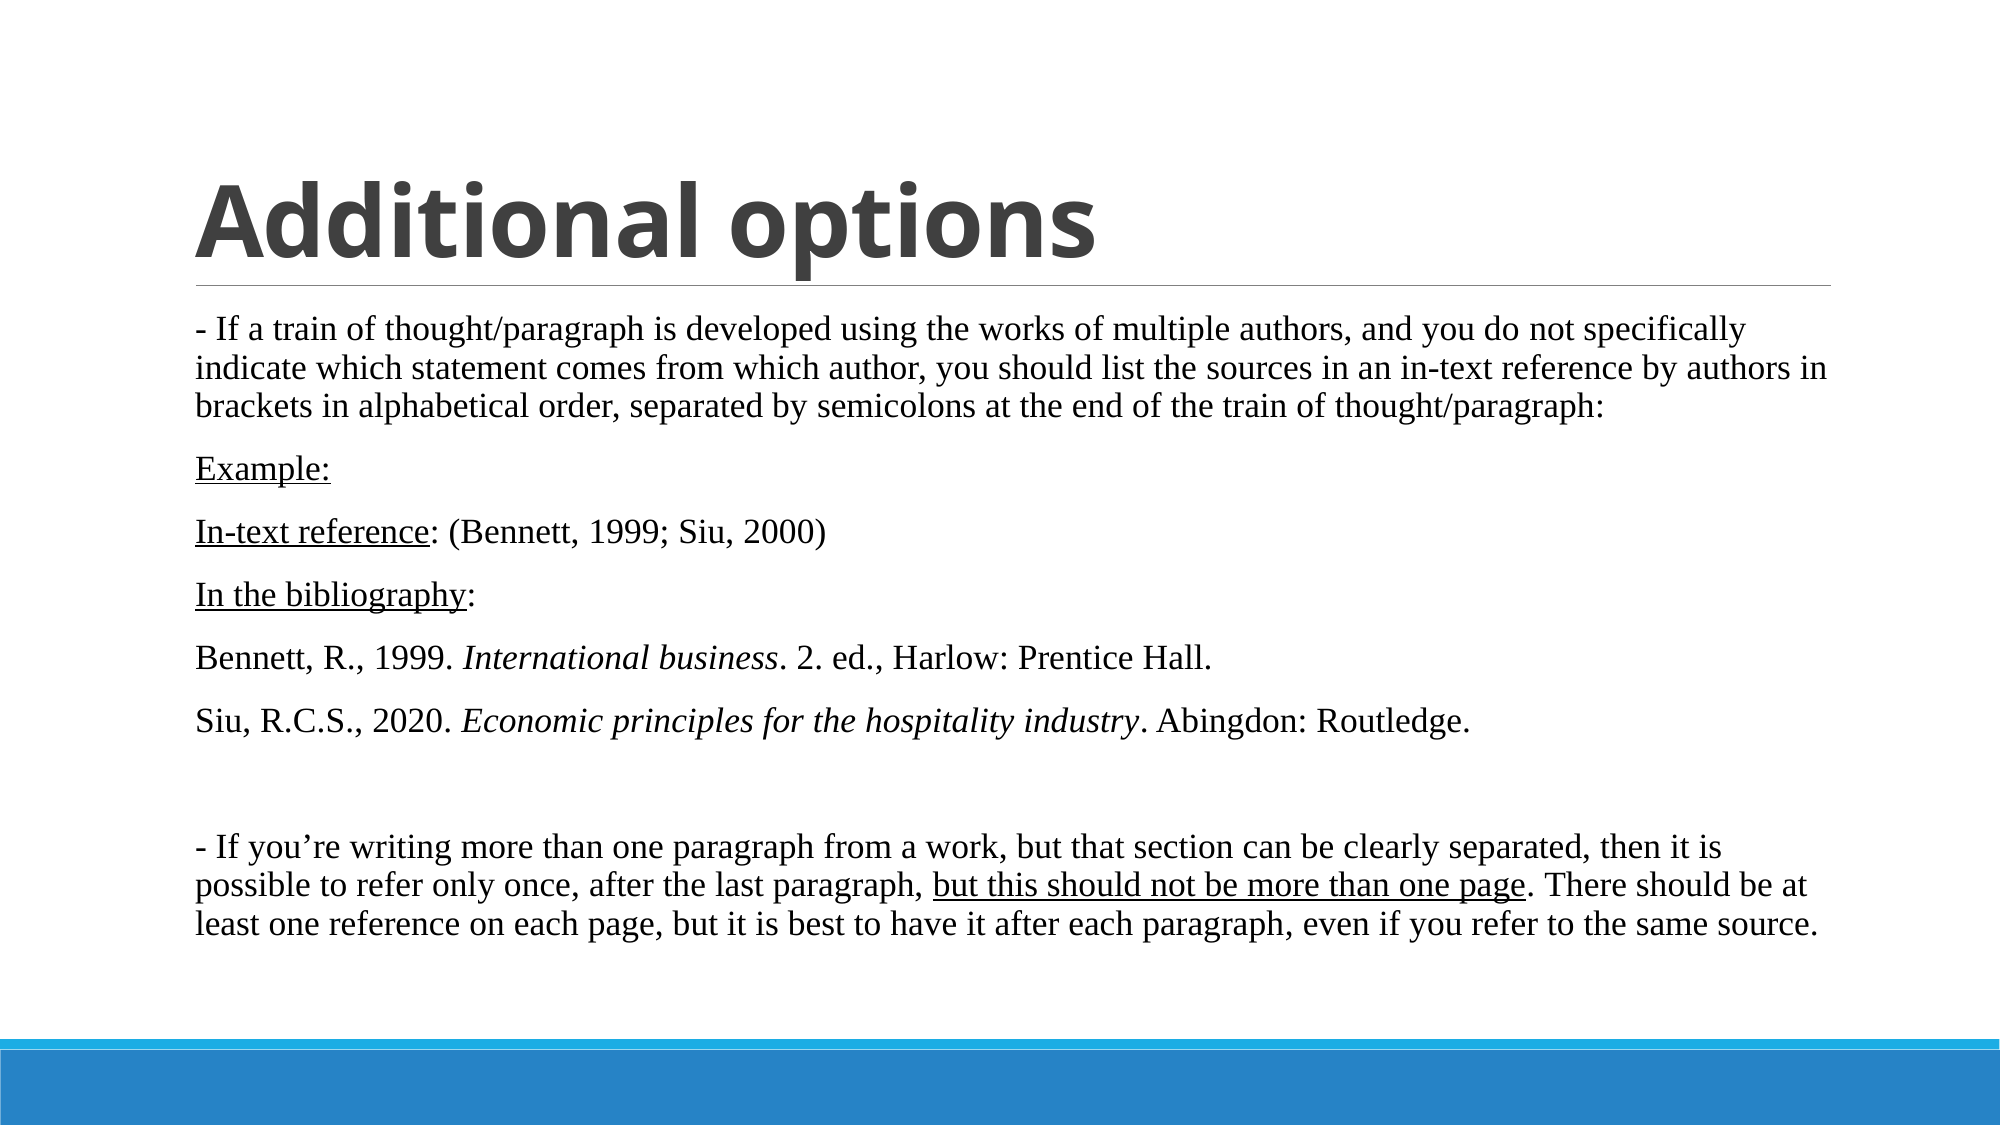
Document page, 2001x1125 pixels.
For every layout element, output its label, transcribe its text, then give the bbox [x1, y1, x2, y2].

title Additional options [180, 47, 1830, 285]
list - If a train of thought/paragraph is developed using the works of multiple authors, and you do not specifically indicate which statement comes from which author, you should list the sources in an in-text reference by authors in brackets in alphabetical order, separated by semicolons at the end of the train of thought/paragraph: Example: In-text reference: (Bennett, 1999; Siu, 2000) In the bibliography: Bennett, R., 1999. International business. 2. ed., Harlow: Prentice Hall. Siu, R.C.S., 2020. Economic principles for the hospitality industry. Abingdon: Routledge. - If you’re writing more than one paragraph from a work, but that section can be clearly separated, then it is possible to refer only once, after the last paragraph, but this should not be more than one page. There should be at least one reference on each page, but it is best to have it after each paragraph, even if you refer to the same source. [180, 302, 1830, 963]
